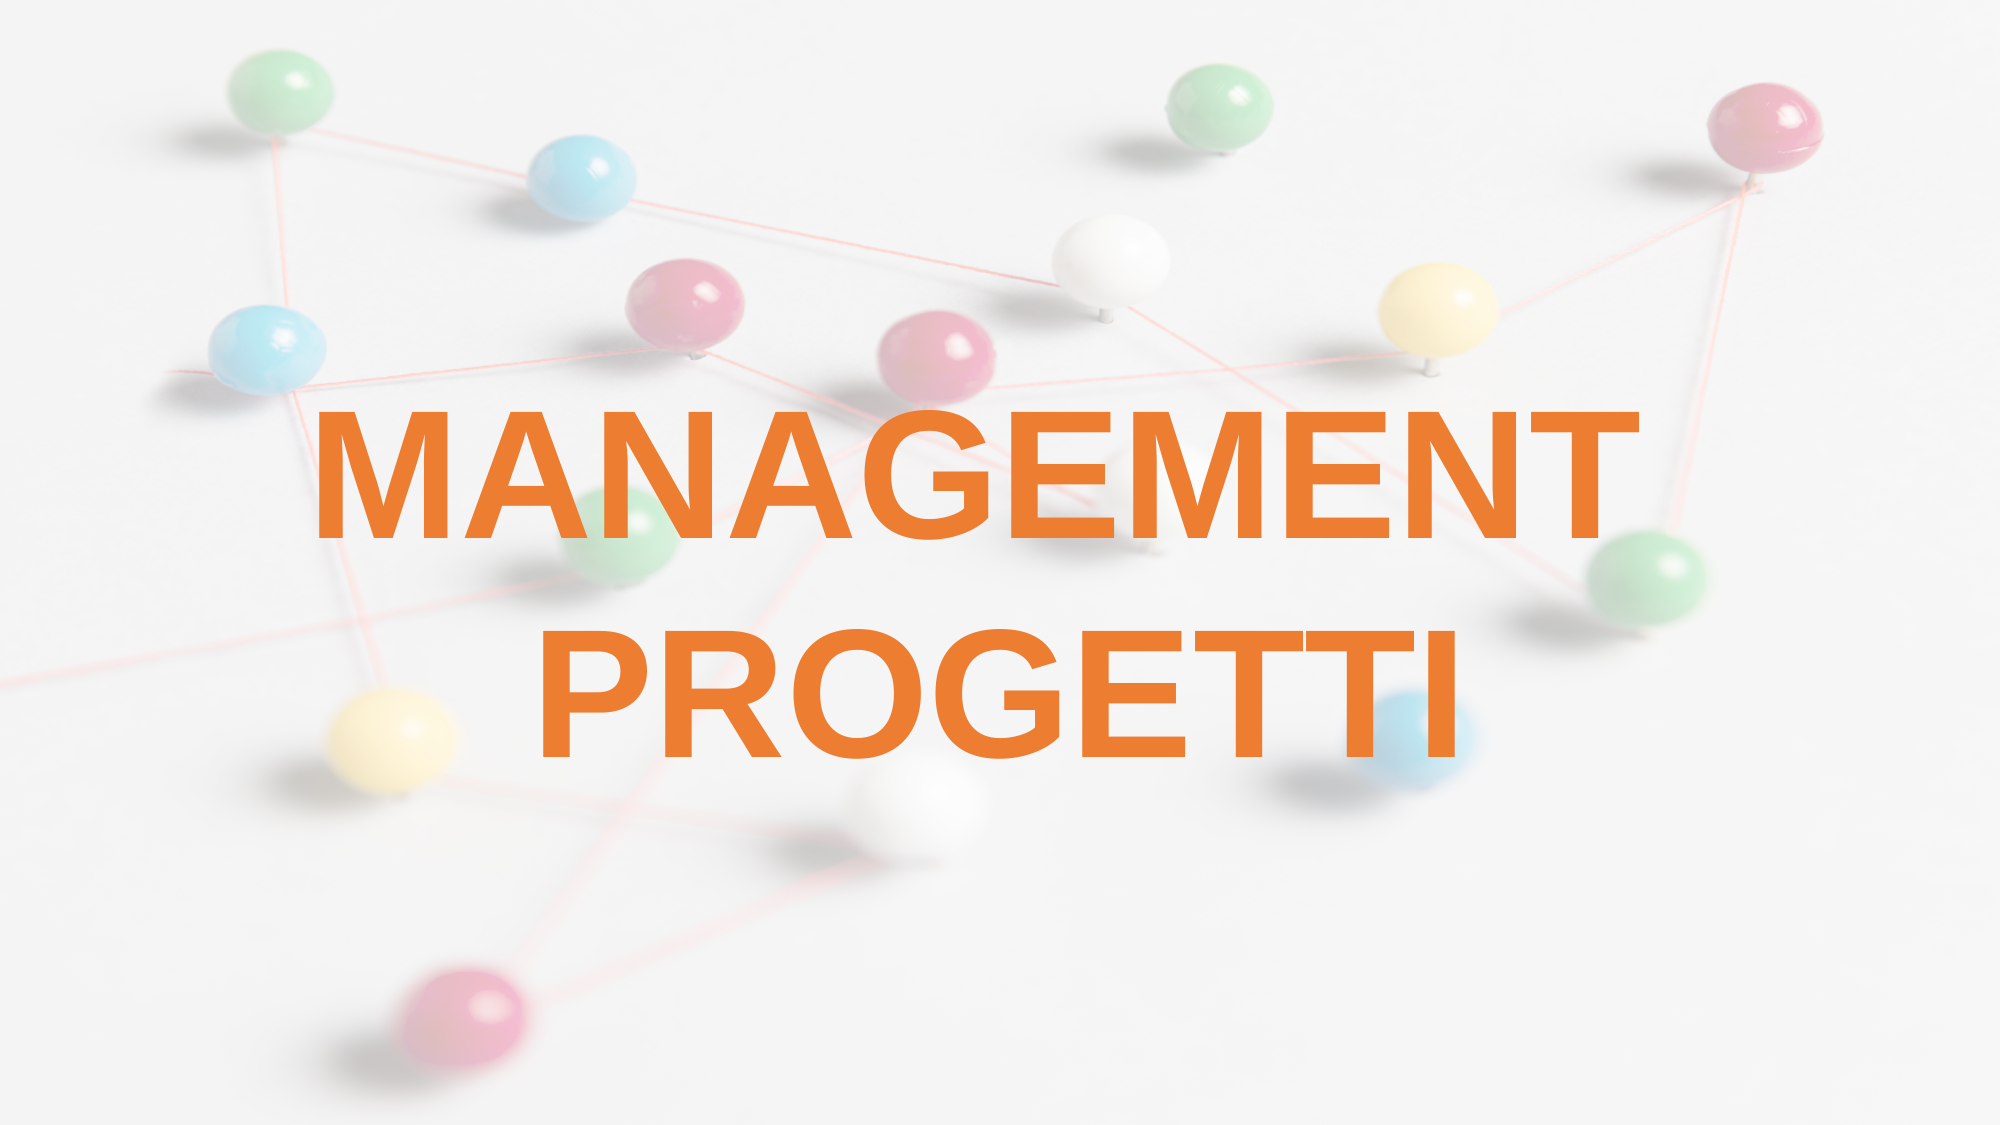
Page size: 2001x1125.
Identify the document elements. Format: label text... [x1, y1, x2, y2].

list MANAGEMENT PROGETTI [137, 372, 1863, 1087]
